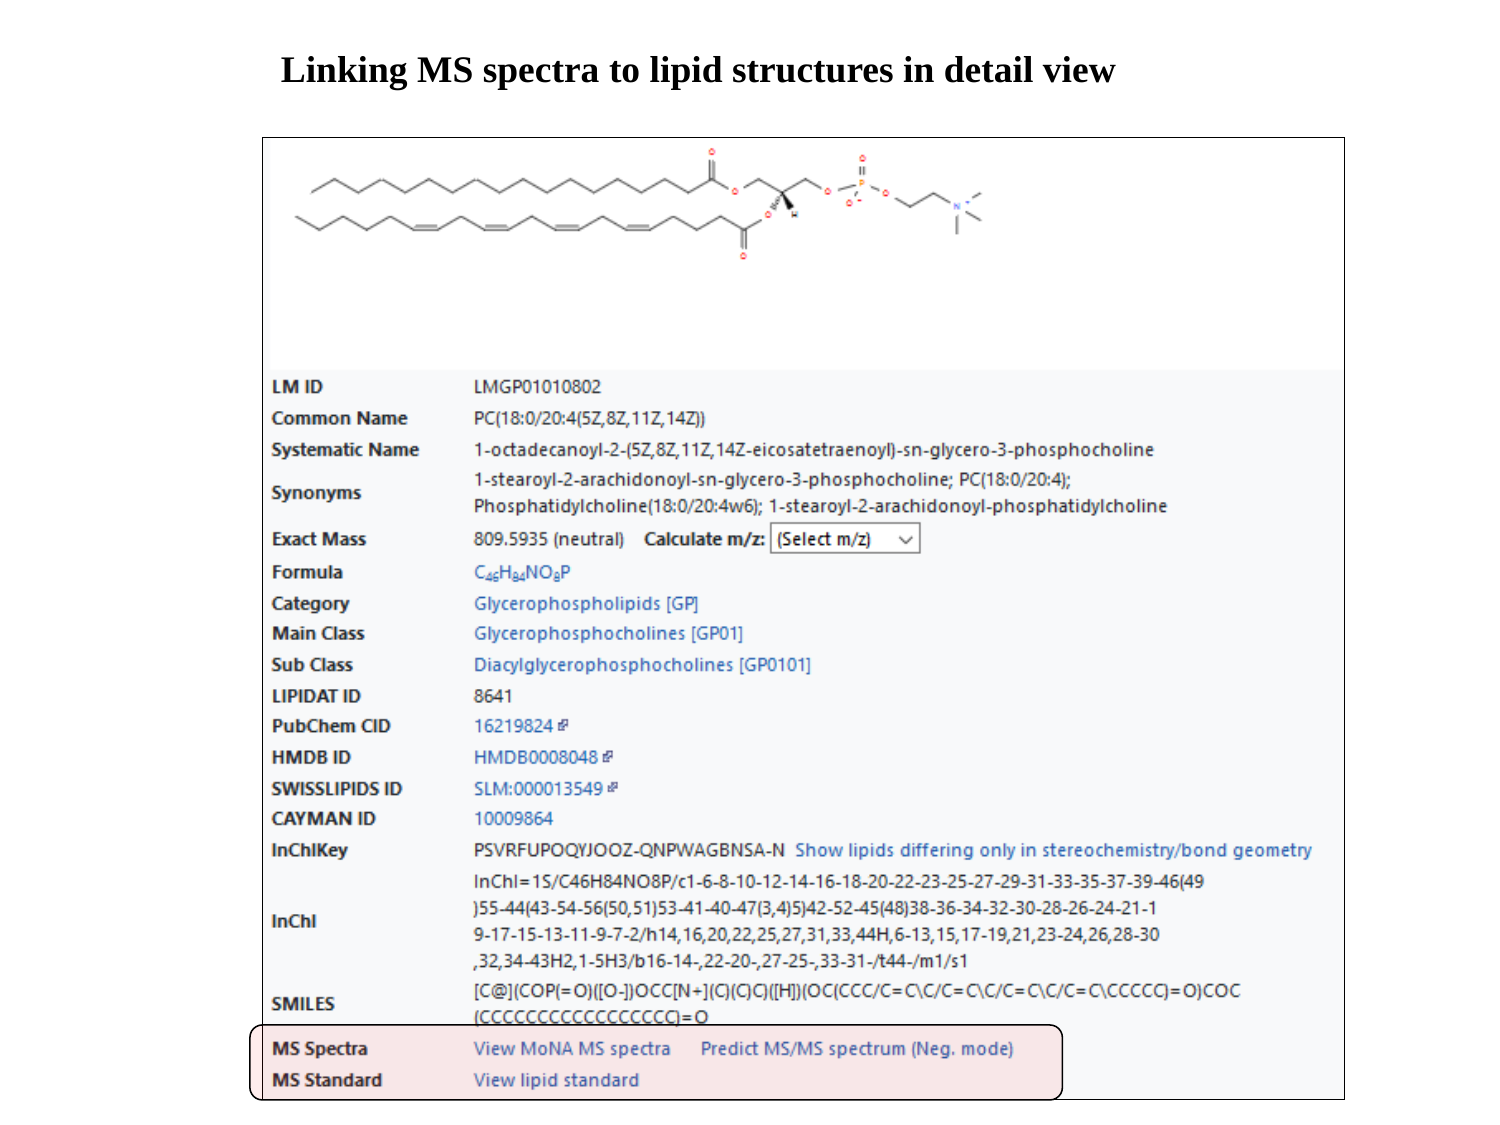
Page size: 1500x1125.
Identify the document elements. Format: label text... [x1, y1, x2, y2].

picture [262, 137, 1345, 1101]
text_box Linking MS spectra to lipid structures in detail view [266, 37, 1132, 98]
text_box [249, 1026, 257, 1099]
